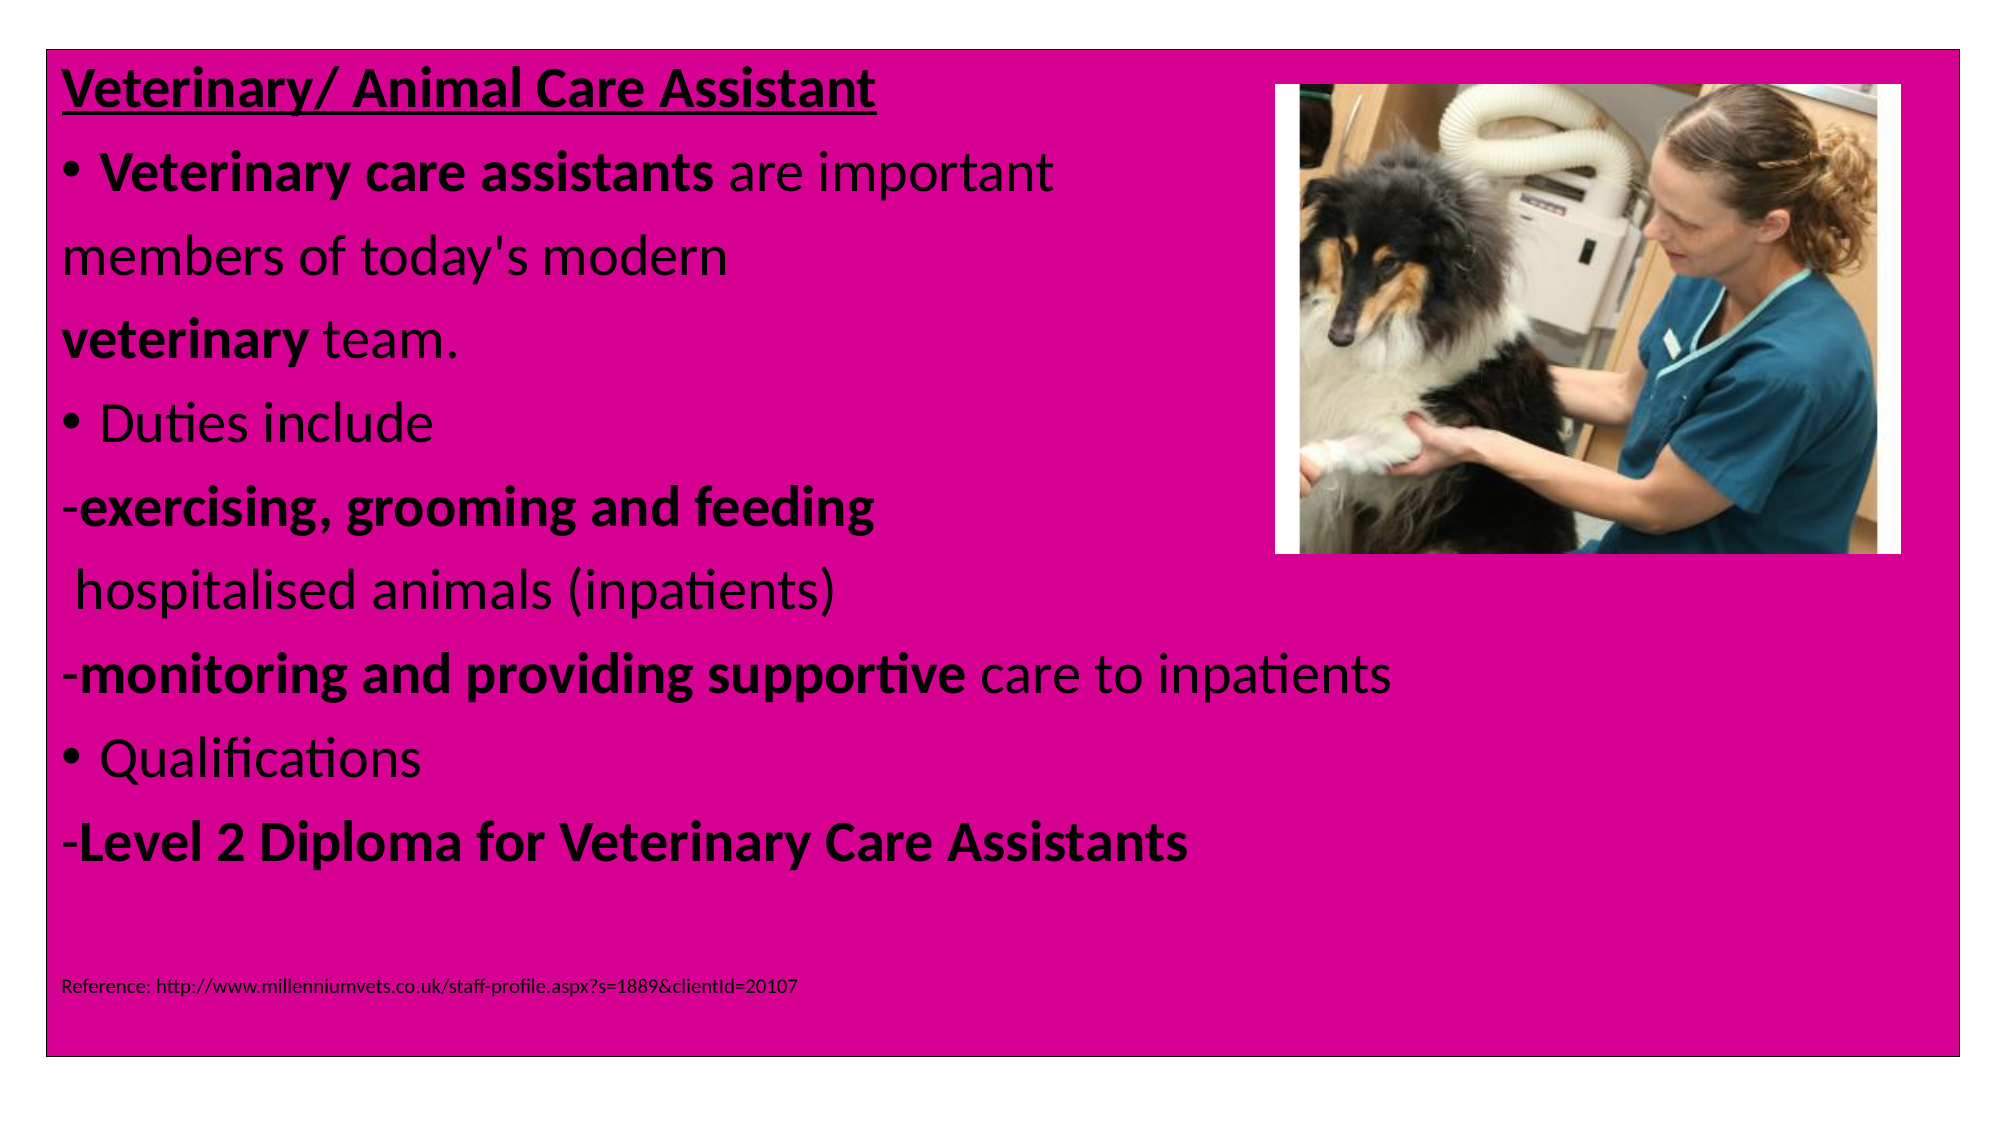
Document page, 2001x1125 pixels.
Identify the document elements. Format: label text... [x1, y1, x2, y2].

text_box Reference: http://www.millenniumvets.co.uk/staff-profile.aspx?s=1889&clientId=20107 [46, 965, 1047, 1005]
list Veterinary/ Animal Care Assistant Veterinary care assistants are important members of today's modern veterinary team. Duties include -exercising, grooming and feeding hospitalised animals (inpatients) -monitoring and providing supportive care to inpatients Qualifications -Level 2 Diploma for Veterinary Care Assistants [46, 49, 1960, 1057]
picture [1275, 84, 1901, 554]
